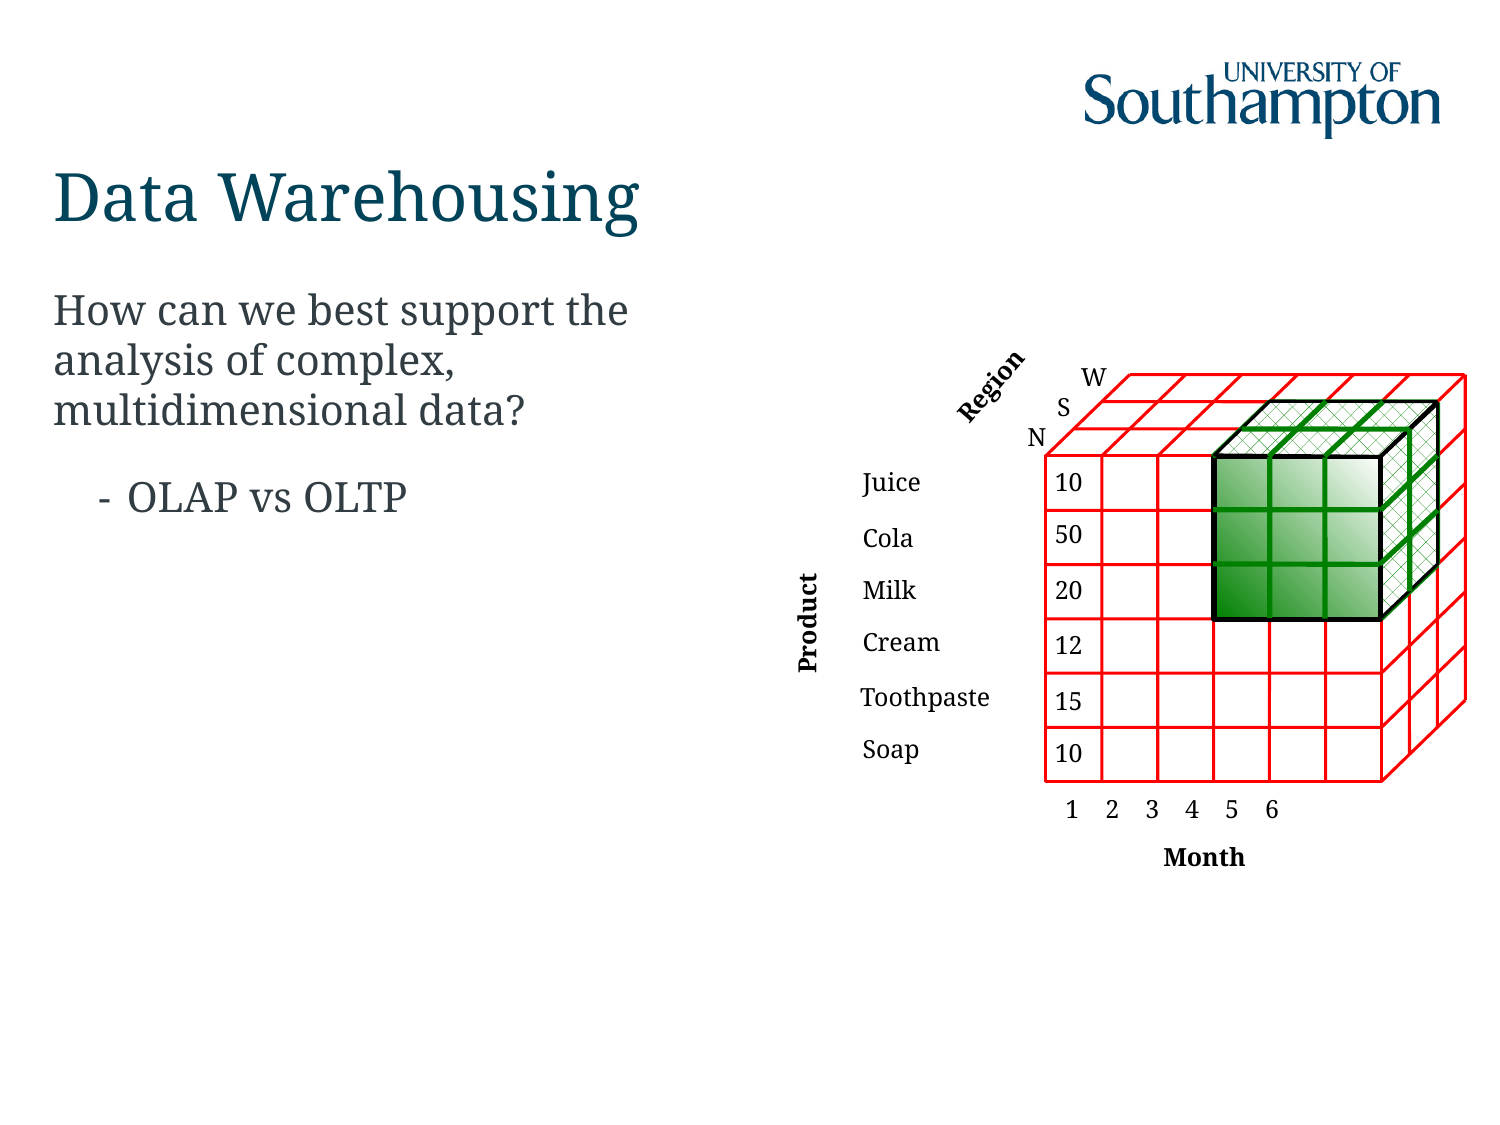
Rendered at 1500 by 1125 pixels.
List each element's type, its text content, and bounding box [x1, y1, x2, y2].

text_box [1158, 565, 1213, 618]
text_box [1158, 728, 1213, 782]
picture [1085, 62, 1440, 139]
text_box [1325, 456, 1381, 509]
text_box [1270, 620, 1325, 673]
text_box [1158, 619, 1213, 673]
text_box [1045, 728, 1101, 782]
text_box [1214, 429, 1408, 457]
text_box Product [791, 466, 845, 674]
list How can we best support the analysis of complex, multidimensional data? OLAP vs OLTP [52, 275, 726, 1013]
text_box [1242, 401, 1437, 429]
text_box Cream [862, 626, 1010, 662]
text_box Soap [862, 733, 977, 769]
text_box 10 [1054, 737, 1093, 773]
text_box Milk [862, 574, 951, 610]
text_box Region [950, 293, 1082, 436]
text_box [1045, 619, 1101, 673]
text_box [1102, 728, 1157, 782]
text_box [1214, 456, 1269, 509]
text_box [1158, 511, 1213, 564]
text_box [1326, 728, 1382, 782]
text_box [1214, 510, 1381, 620]
text_box [1326, 619, 1382, 673]
text_box [1214, 728, 1325, 782]
text_box 50 [1054, 518, 1093, 554]
text_box [1214, 620, 1269, 673]
text_box 12 [1054, 629, 1093, 666]
text_box [1045, 674, 1101, 727]
text_box Cola [862, 522, 963, 558]
text_box S [1057, 391, 1081, 427]
text_box [1102, 455, 1157, 510]
text_box [1102, 674, 1157, 727]
text_box [1270, 456, 1324, 509]
title Data Warehousing [52, 147, 1448, 255]
text_box [1102, 565, 1157, 618]
text_box [1380, 430, 1409, 618]
text_box [1326, 674, 1382, 727]
text_box [1214, 674, 1269, 727]
text_box [1410, 403, 1438, 591]
text_box [1045, 455, 1101, 510]
text_box Month [1163, 841, 1326, 906]
text_box 20 [1054, 574, 1093, 610]
text_box [1045, 565, 1101, 618]
text_box [1102, 511, 1157, 564]
text_box Juice [862, 466, 977, 502]
text_box [1102, 619, 1157, 673]
text_box [1045, 511, 1101, 564]
text_box [1270, 674, 1325, 727]
text_box Toothpaste [860, 681, 1052, 717]
text_box 10 [1054, 466, 1093, 502]
text_box W [1080, 361, 1116, 397]
text_box [1158, 674, 1213, 727]
text_box N [1027, 421, 1053, 457]
text_box [1158, 455, 1213, 510]
text_box 15 [1054, 685, 1093, 721]
text_box 1 2 3 4 5 6 [1065, 793, 1375, 867]
